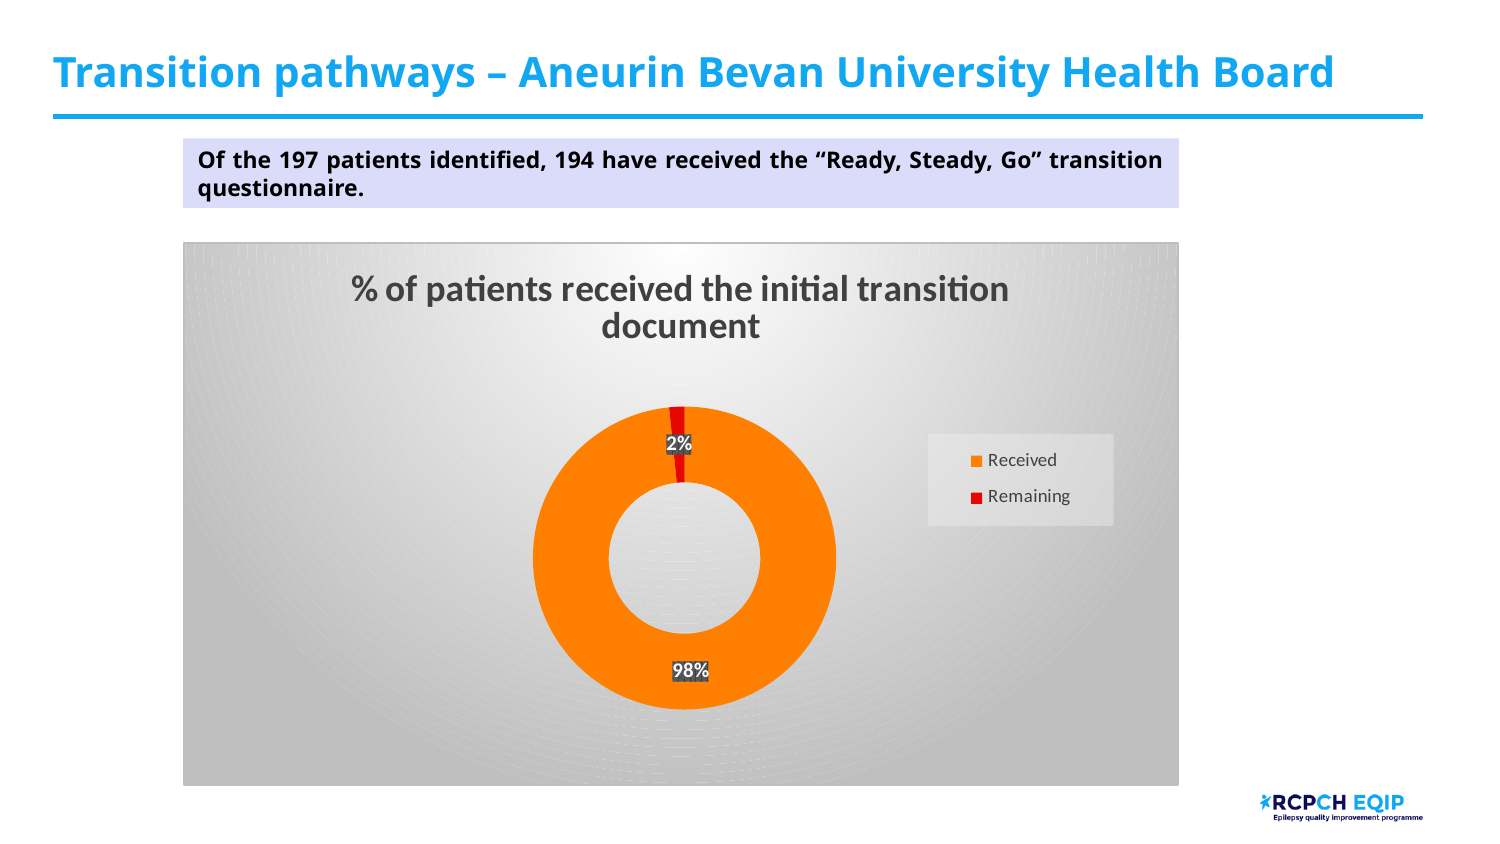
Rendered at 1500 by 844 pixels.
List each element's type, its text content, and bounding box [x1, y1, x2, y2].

picture [1250, 787, 1427, 826]
text_box Of the 197 patients identified, 194 have received the “Ready, Steady, Go” transition questionnaire. [183, 138, 1179, 208]
chart [182, 242, 1180, 786]
title Transition pathways – Aneurin Bevan University Health Board [37, 32, 1436, 111]
